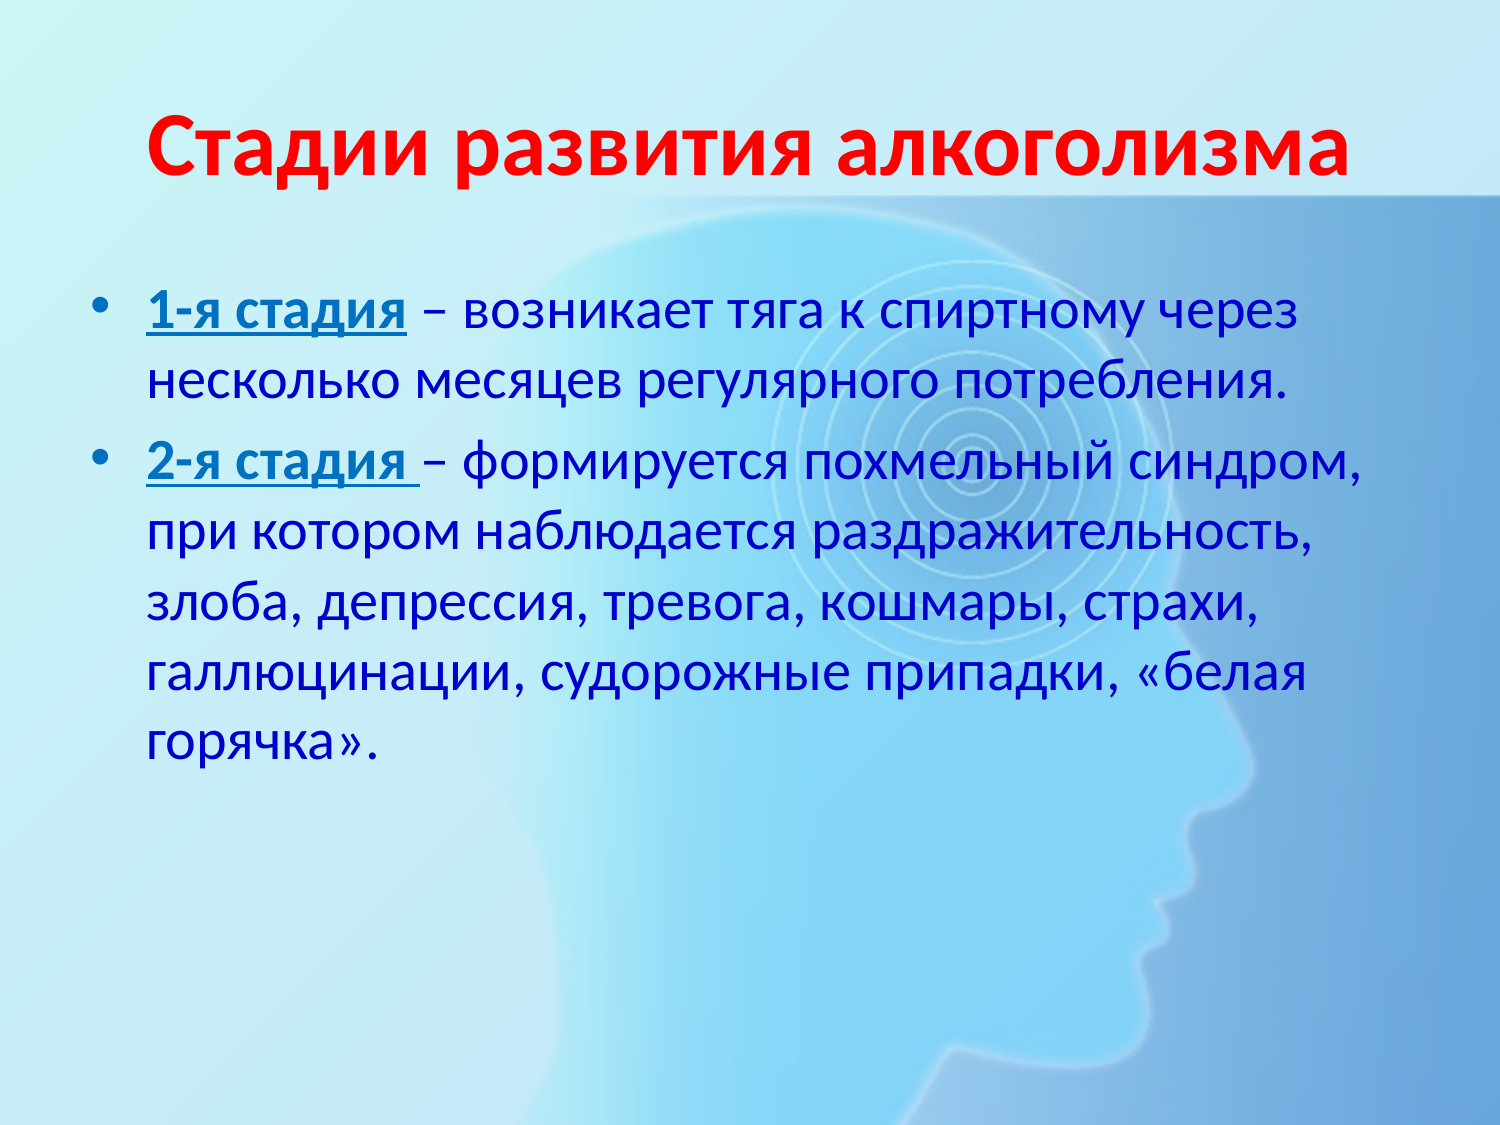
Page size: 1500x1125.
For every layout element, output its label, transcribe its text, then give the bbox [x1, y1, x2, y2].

title Стадии развития алкоголизма [75, 45, 1425, 233]
list 1-я стадия – возникает тяга к спиртному через несколько месяцев регулярного потребления. 2-я стадия – формируется похмельный синдром, при котором наблюдается раздражительность, злоба, депрессия, тревога, кошмары, страхи, галлюцинации, судорожные припадки, «белая горячка». [75, 262, 1425, 1005]
picture [0, 0, 1500, 1125]
